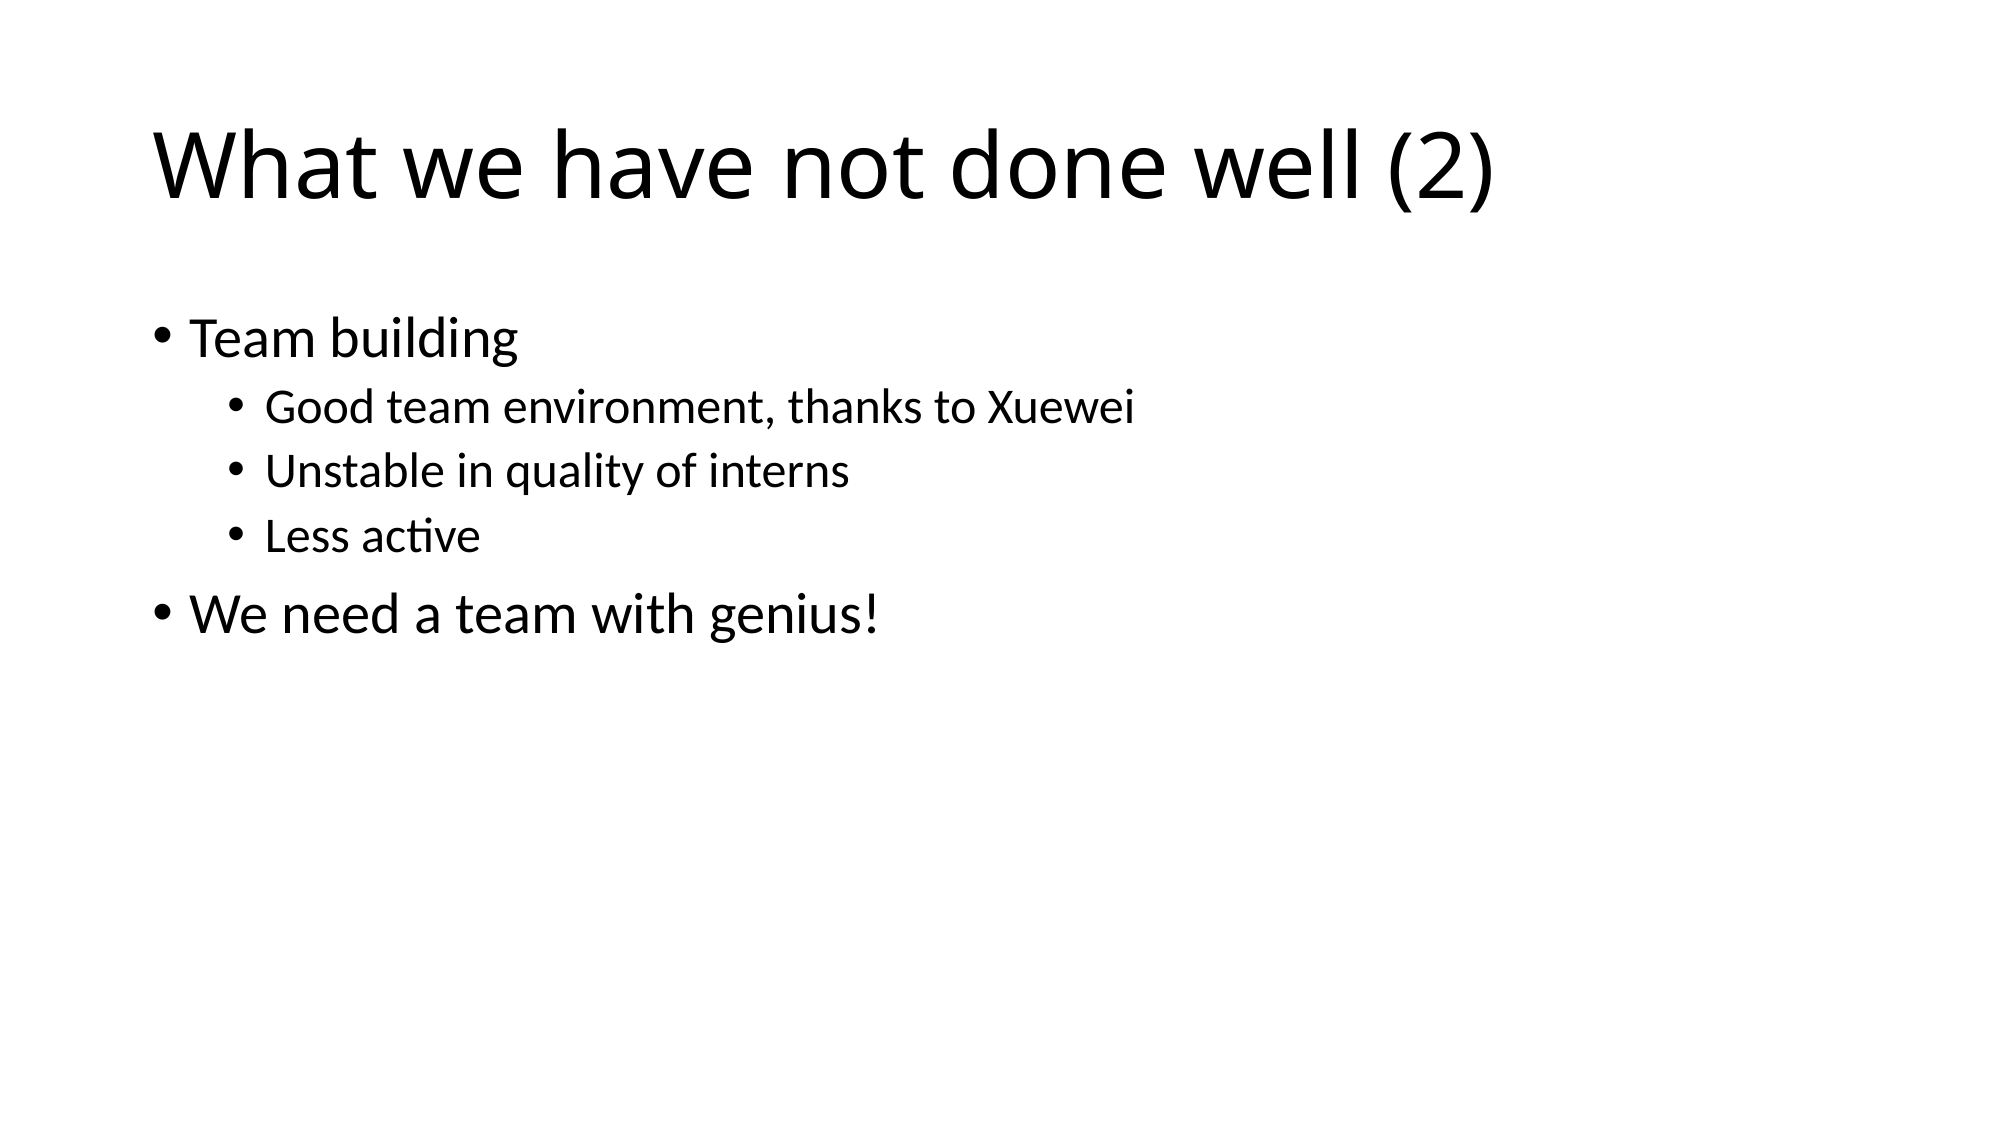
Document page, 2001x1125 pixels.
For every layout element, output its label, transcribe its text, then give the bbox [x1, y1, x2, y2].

title What we have not done well (2) [137, 59, 1863, 278]
list Team building Good team environment, thanks to Xuewei Unstable in quality of interns Less active We need a team with genius! [137, 299, 1863, 1014]
